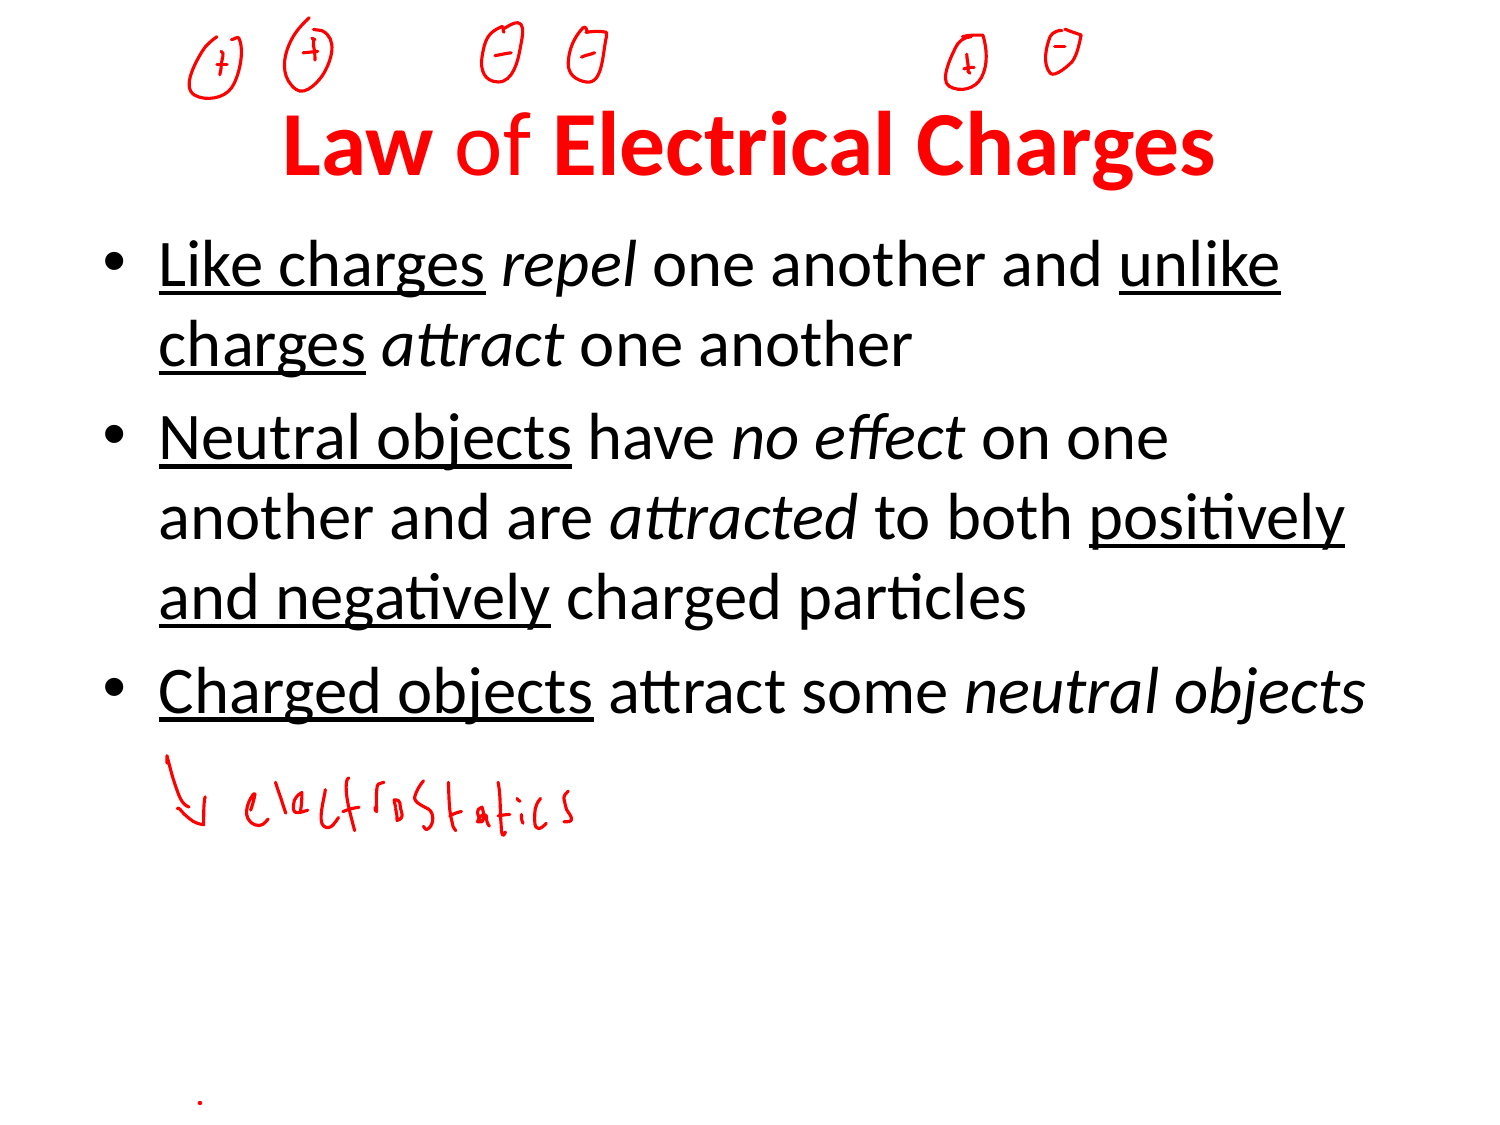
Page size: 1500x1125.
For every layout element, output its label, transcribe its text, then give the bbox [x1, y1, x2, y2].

list Like charges repel one another and unlike charges attract one another Neutral objects have no effect on one another and are attracted to both positively and negatively charged particles Charged objects attract some neutral objects [87, 212, 1400, 1075]
title Law of Electrical Charges [75, 45, 1425, 233]
